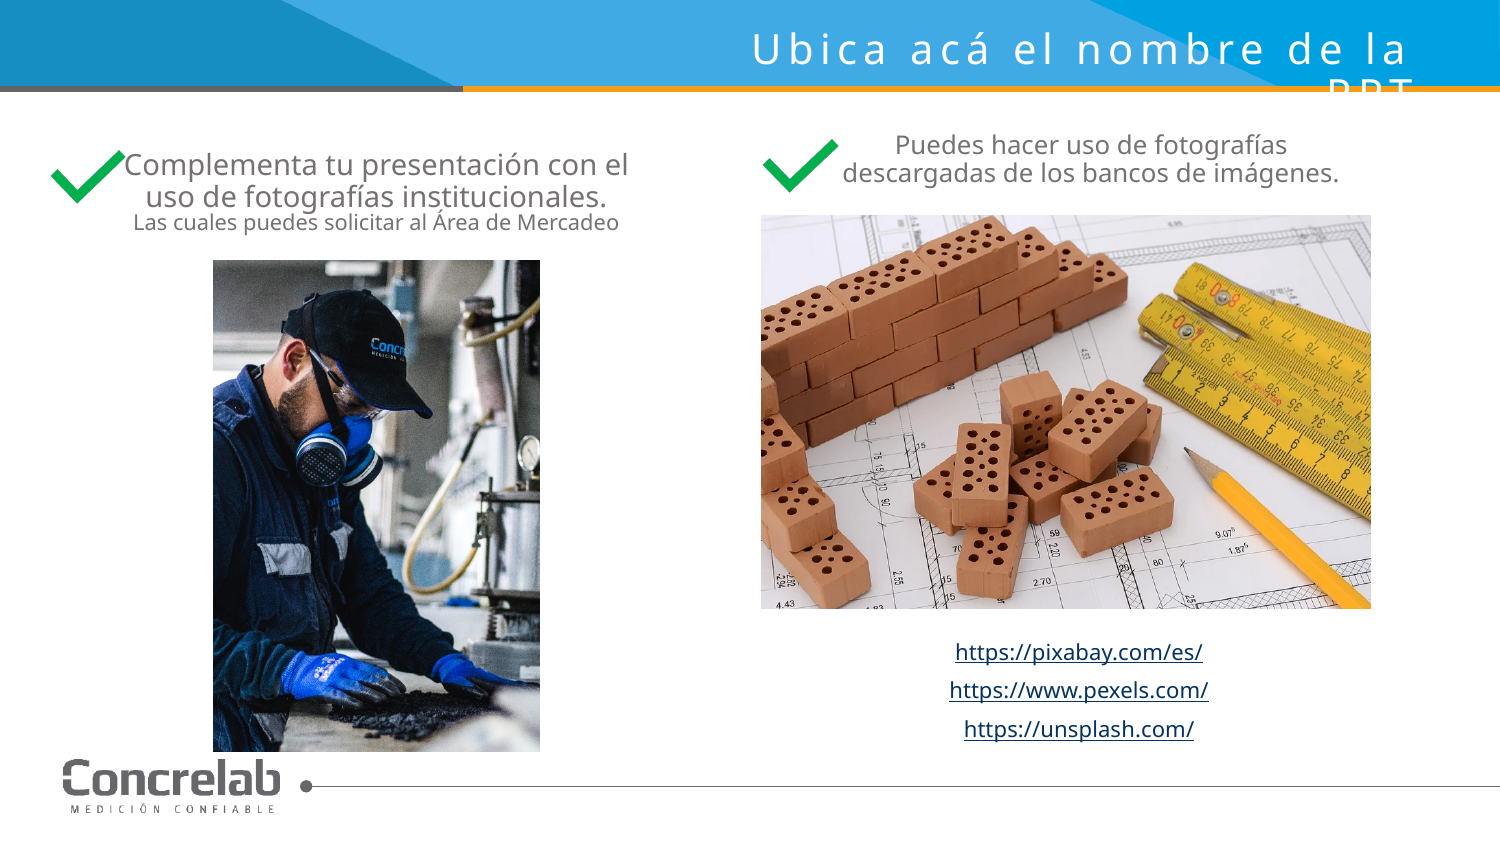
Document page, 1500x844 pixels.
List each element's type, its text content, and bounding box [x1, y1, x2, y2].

text_box Las cuales puedes solicitar al Área de Mercadeo [108, 204, 646, 295]
picture [0, 0, 1273, 86]
picture [1363, 80, 1380, 86]
text_box https://pixabay.com/es/ https://www.pexels.com/ https://unsplash.com/ [788, 630, 1371, 752]
picture [49, 137, 127, 216]
picture [212, 260, 540, 752]
text_box Complementa tu presentación con el uso de fotografías institucionales. [127, 142, 646, 204]
text_box Puedes hacer uso de fotografías descargadas de los bancos de imágenes. [800, 124, 1383, 216]
picture [63, 759, 280, 813]
picture [761, 126, 840, 205]
picture [1390, 80, 1411, 86]
list Ubica acá el nombre de la PPT [657, 21, 1429, 73]
picture [1331, 80, 1348, 86]
picture [761, 215, 1371, 609]
